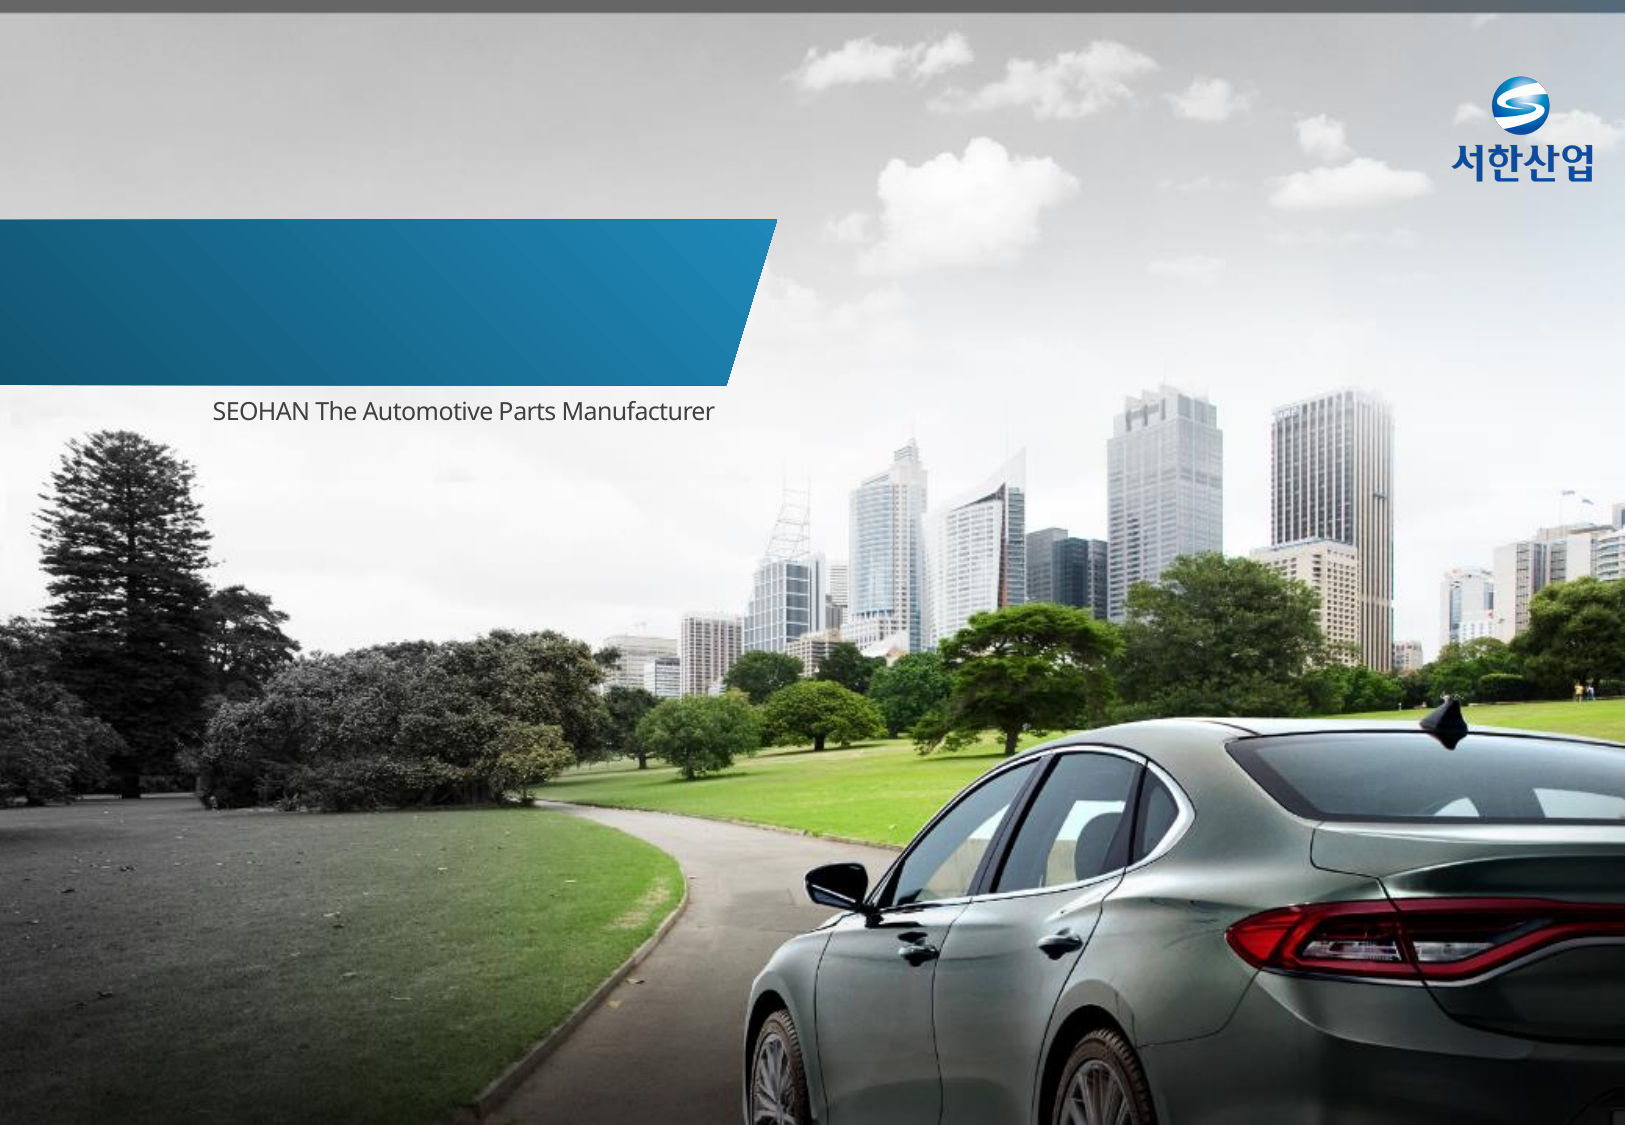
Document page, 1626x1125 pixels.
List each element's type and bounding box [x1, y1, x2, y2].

text_box [186, 227, 742, 434]
picture [0, 0, 1625, 1125]
text_box [1450, 76, 1595, 184]
